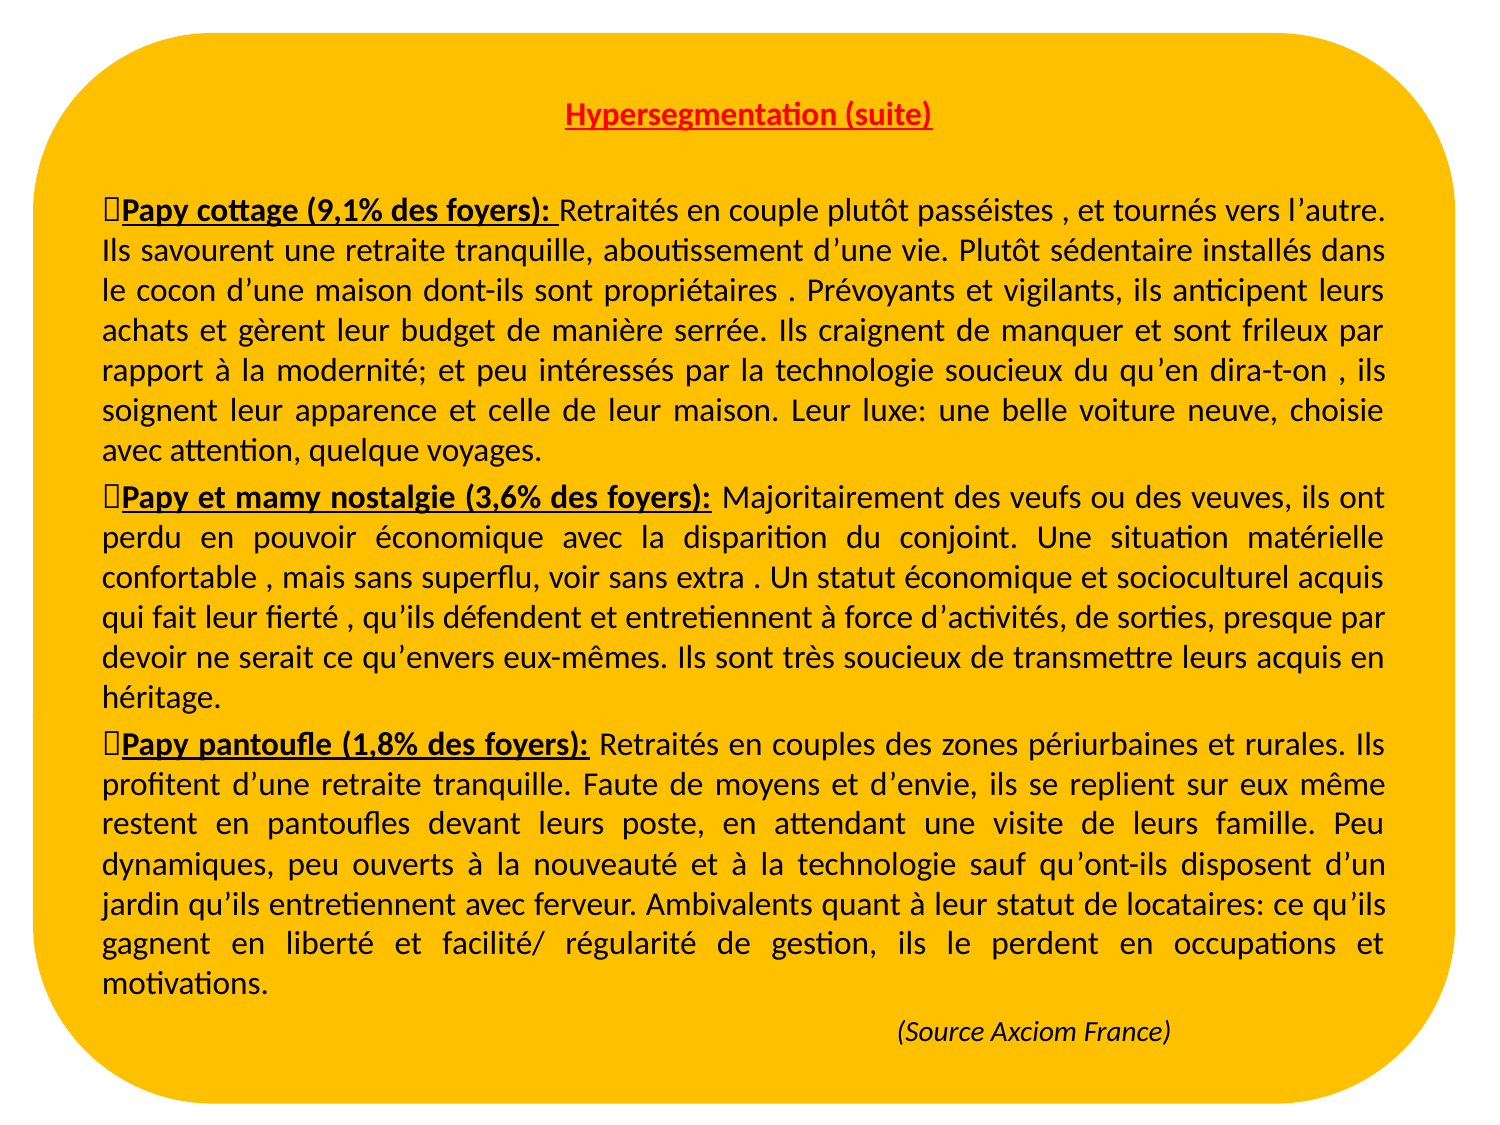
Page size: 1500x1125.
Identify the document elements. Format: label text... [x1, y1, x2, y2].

text_box Hypersegmentation (suite) Papy cottage (9,1% des foyers): Retraités en couple plutôt passéistes , et tournés vers l’autre. Ils savourent une retraite tranquille, aboutissement d’une vie. Plutôt sédentaire installés dans le cocon d’une maison dont-ils sont propriétaires . Prévoyants et vigilants, ils anticipent leurs achats et gèrent leur budget de manière serrée. Ils craignent de manquer et sont frileux par rapport à la modernité; et peu intéressés par la technologie soucieux du qu’en dira-t-on , ils soignent leur apparence et celle de leur maison. Leur luxe: une belle voiture neuve, choisie avec attention, quelque voyages. Papy et mamy nostalgie (3,6% des foyers): Majoritairement des veufs ou des veuves, ils ont perdu en pouvoir économique avec la disparition du conjoint. Une situation matérielle confortable , mais sans superflu, voir sans extra . Un statut économique et socioculturel acquis qui fait leur fierté , qu’ils défendent et entretiennent à force d’activités, de sorties, presque par devoir ne serait ce qu’envers eux-mêmes. Ils sont très soucieux de transmettre leurs acquis en héritage. Papy pantoufle (1,8% des foyers): Retraités en couples des zones périurbaines et rurales. Ils profitent d’une retraite tranquille. Faute de moyens et d’envie, ils se replient sur eux même restent en pantoufles devant leurs poste, en attendant une visite de leurs famille. Peu dynamiques, peu ouverts à la nouveauté et à la technologie sauf qu’ont-ils disposent d’un jardin qu’ils entretiennent avec ferveur. Ambivalents quant à leur statut de locataires: ce qu’ils gagnent en liberté et facilité/ régularité de gestion, ils le perdent en occupations et motivations. (Source Axciom France) [35, 35, 1454, 1102]
